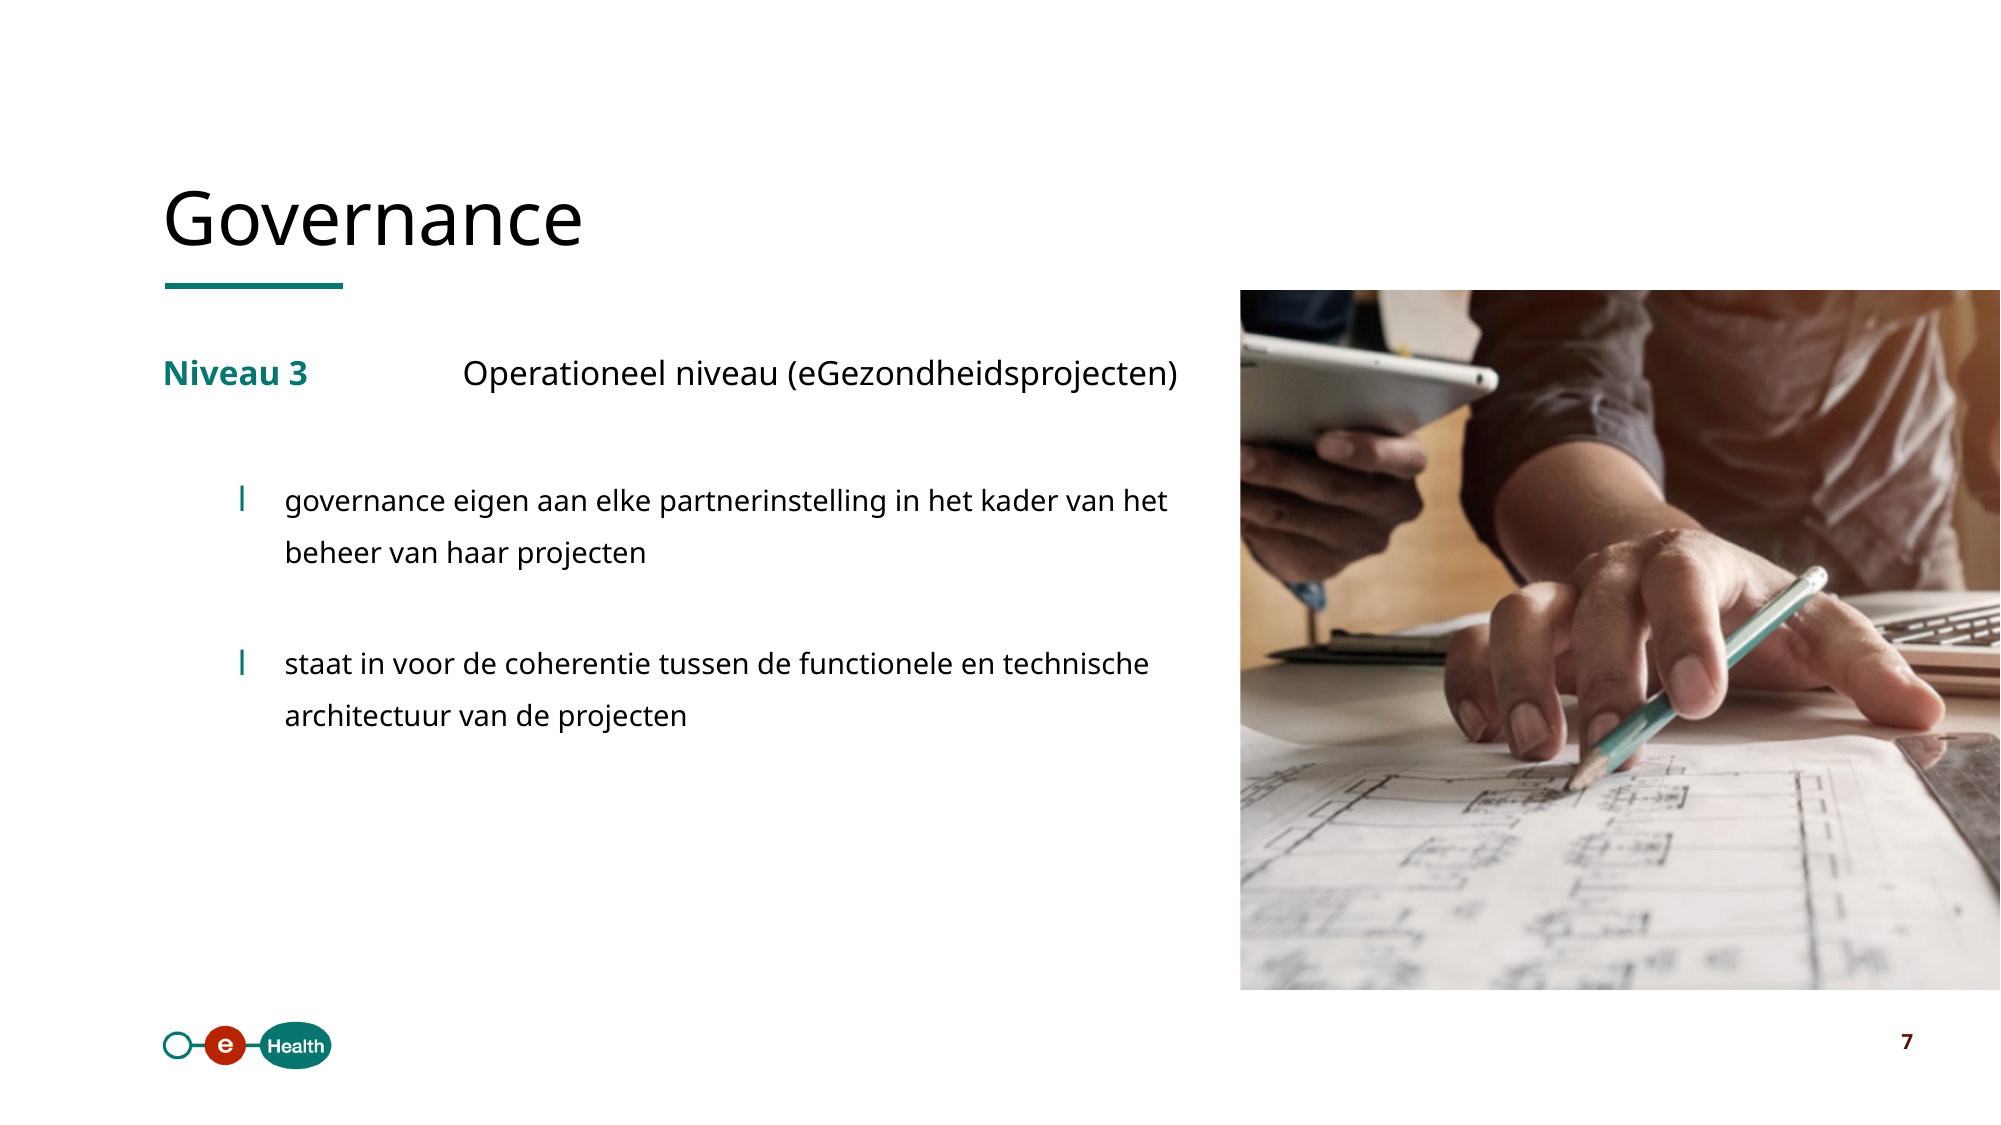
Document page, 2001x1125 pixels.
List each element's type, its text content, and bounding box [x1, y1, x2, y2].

list Niveau 3 Operationeel niveau (eGezondheidsprojecten) governance eigen aan elke partnerinstelling in het kader van het beheer van haar projecten staat in voor de coherentie tussen de functionele en technische architectuur van de projecten [147, 324, 1234, 983]
list Governance [147, 78, 1235, 269]
slide_number 7 [1824, 1012, 1990, 1073]
picture [137, 1012, 349, 1071]
picture [1240, 290, 2000, 990]
